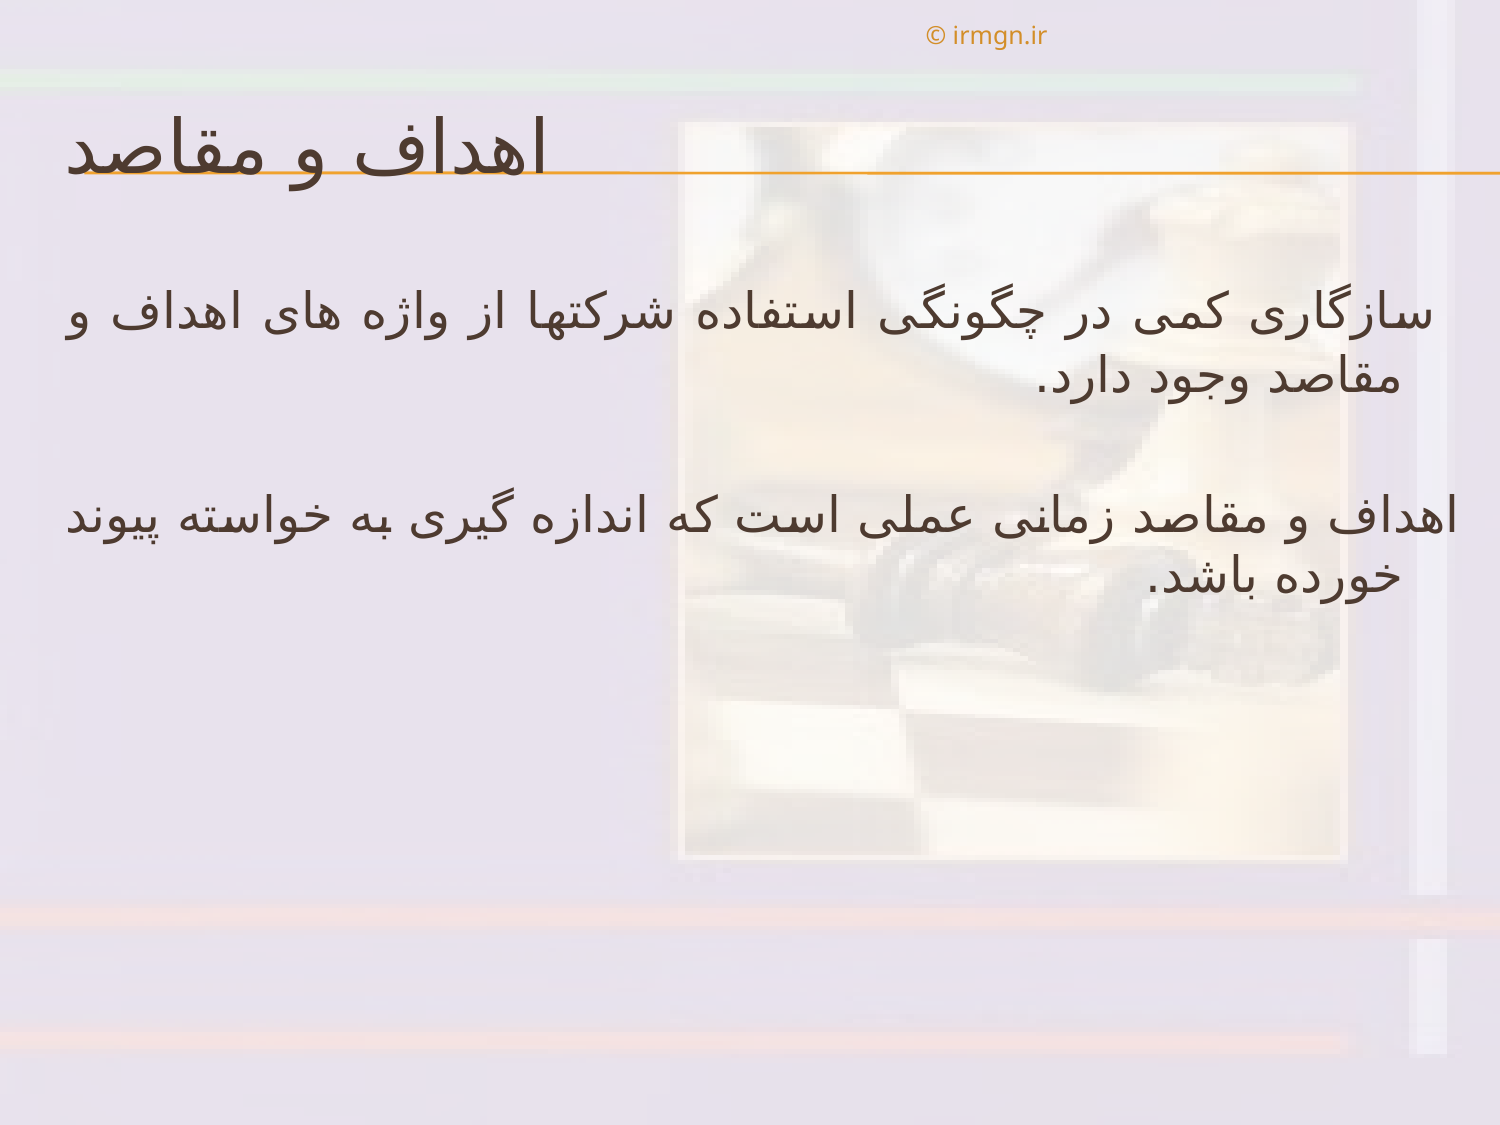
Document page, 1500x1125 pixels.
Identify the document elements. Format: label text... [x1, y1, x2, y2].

list سازگاری کمی در چگونگی استفاده شرکتها از واژه های اهداف و مقاصد وجود دارد. اهداف و مقاصد زمانی عملی است که اندازه گیری به خواسته پیوند خورده باشد. [50, 254, 1475, 998]
title اهداف و مقاصد [50, 75, 1475, 213]
footer © irmgn.ir [587, 12, 1063, 60]
